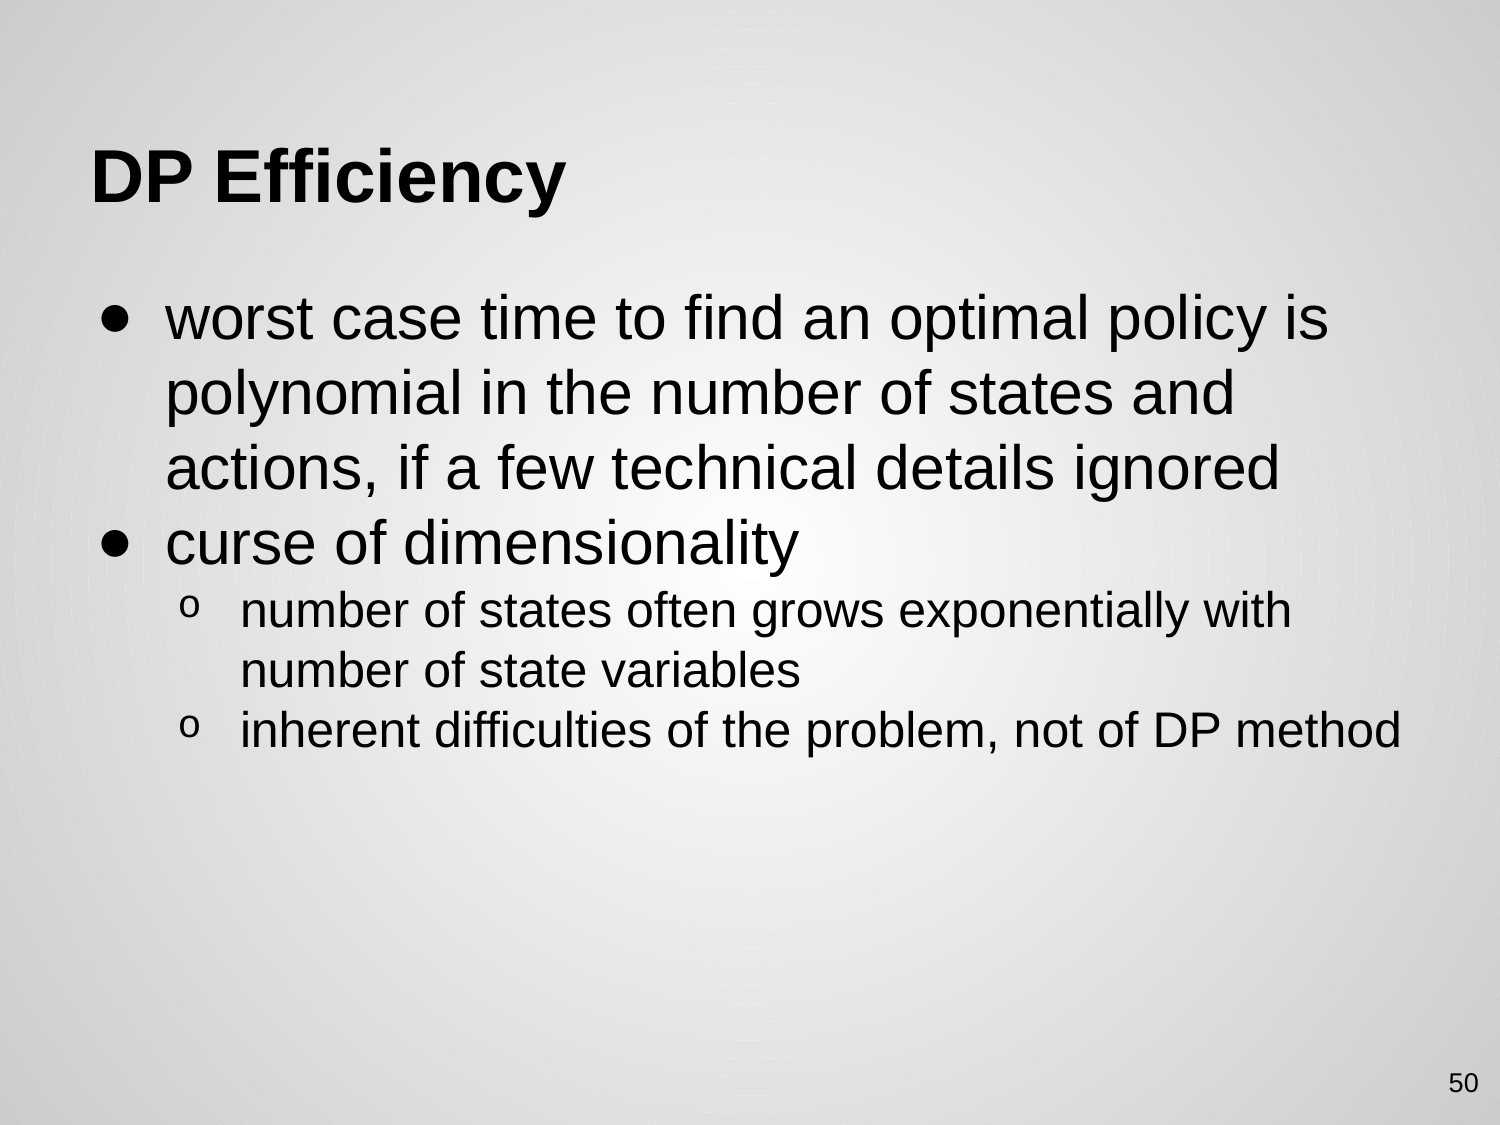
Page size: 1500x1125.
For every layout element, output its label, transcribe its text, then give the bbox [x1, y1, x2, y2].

title DP Efficiency [75, 45, 1425, 233]
list worst case time to find an optimal policy is polynomial in the number of states and actions, if a few technical details ignored curse of dimensionality number of states often grows exponentially with number of state variables inherent difficulties of the problem, not of DP method [75, 262, 1425, 1078]
slide_number 50 [1403, 1038, 1494, 1125]
